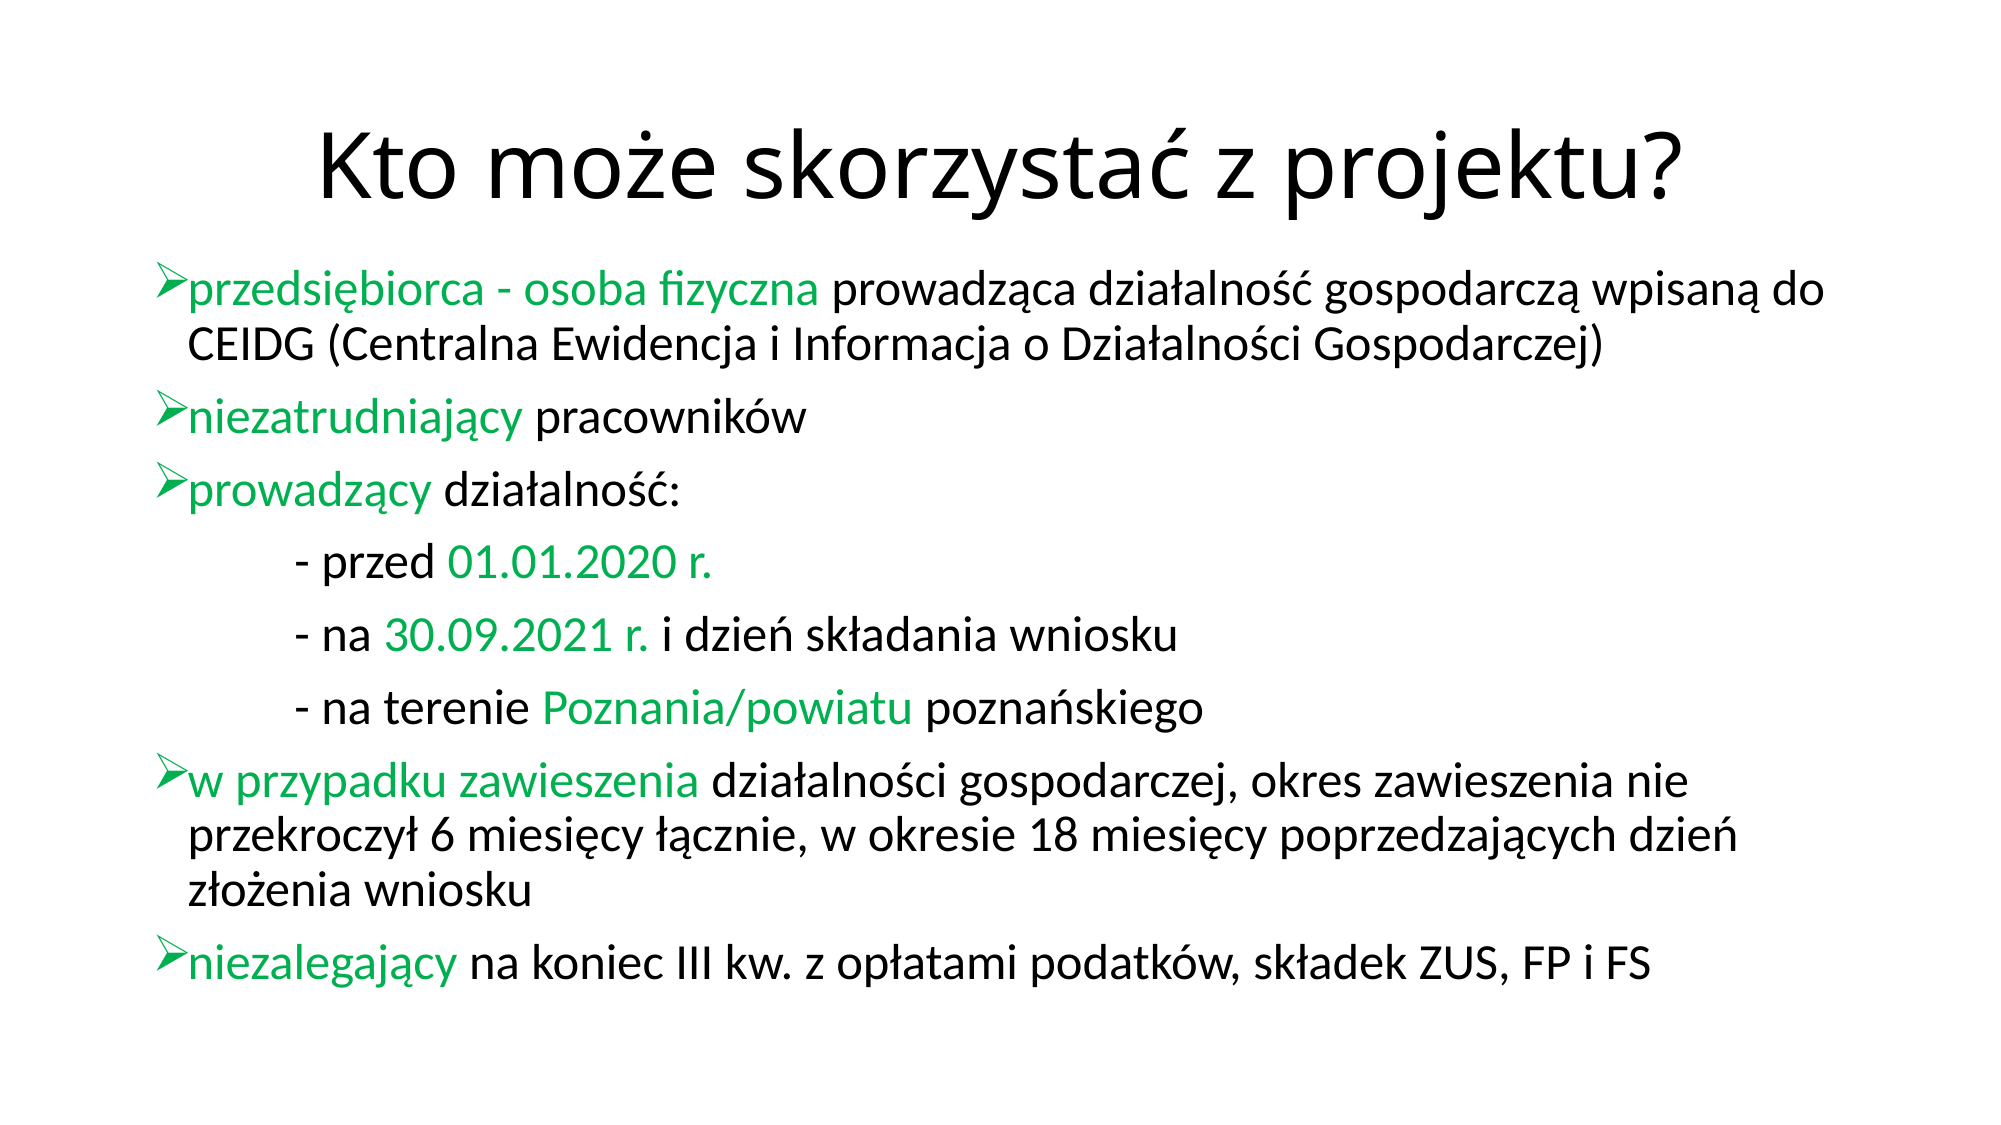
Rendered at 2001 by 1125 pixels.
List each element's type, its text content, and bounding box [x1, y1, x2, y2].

list przedsiębiorca - osoba fizyczna prowadząca działalność gospodarczą wpisaną do CEIDG (Centralna Ewidencja i Informacja o Działalności Gospodarczej) niezatrudniający pracowników prowadzący działalność: - przed 01.01.2020 r. - na 30.09.2021 r. i dzień składania wniosku - na terenie Poznania/powiatu poznańskiego w przypadku zawieszenia działalności gospodarczej, okres zawieszenia nie przekroczył 6 miesięcy łącznie, w okresie 18 miesięcy poprzedzających dzień złożenia wniosku niezalegający na koniec III kw. z opłatami podatków, składek ZUS, FP i FS [137, 254, 1863, 1014]
title Kto może skorzystać z projektu? [137, 59, 1863, 254]
